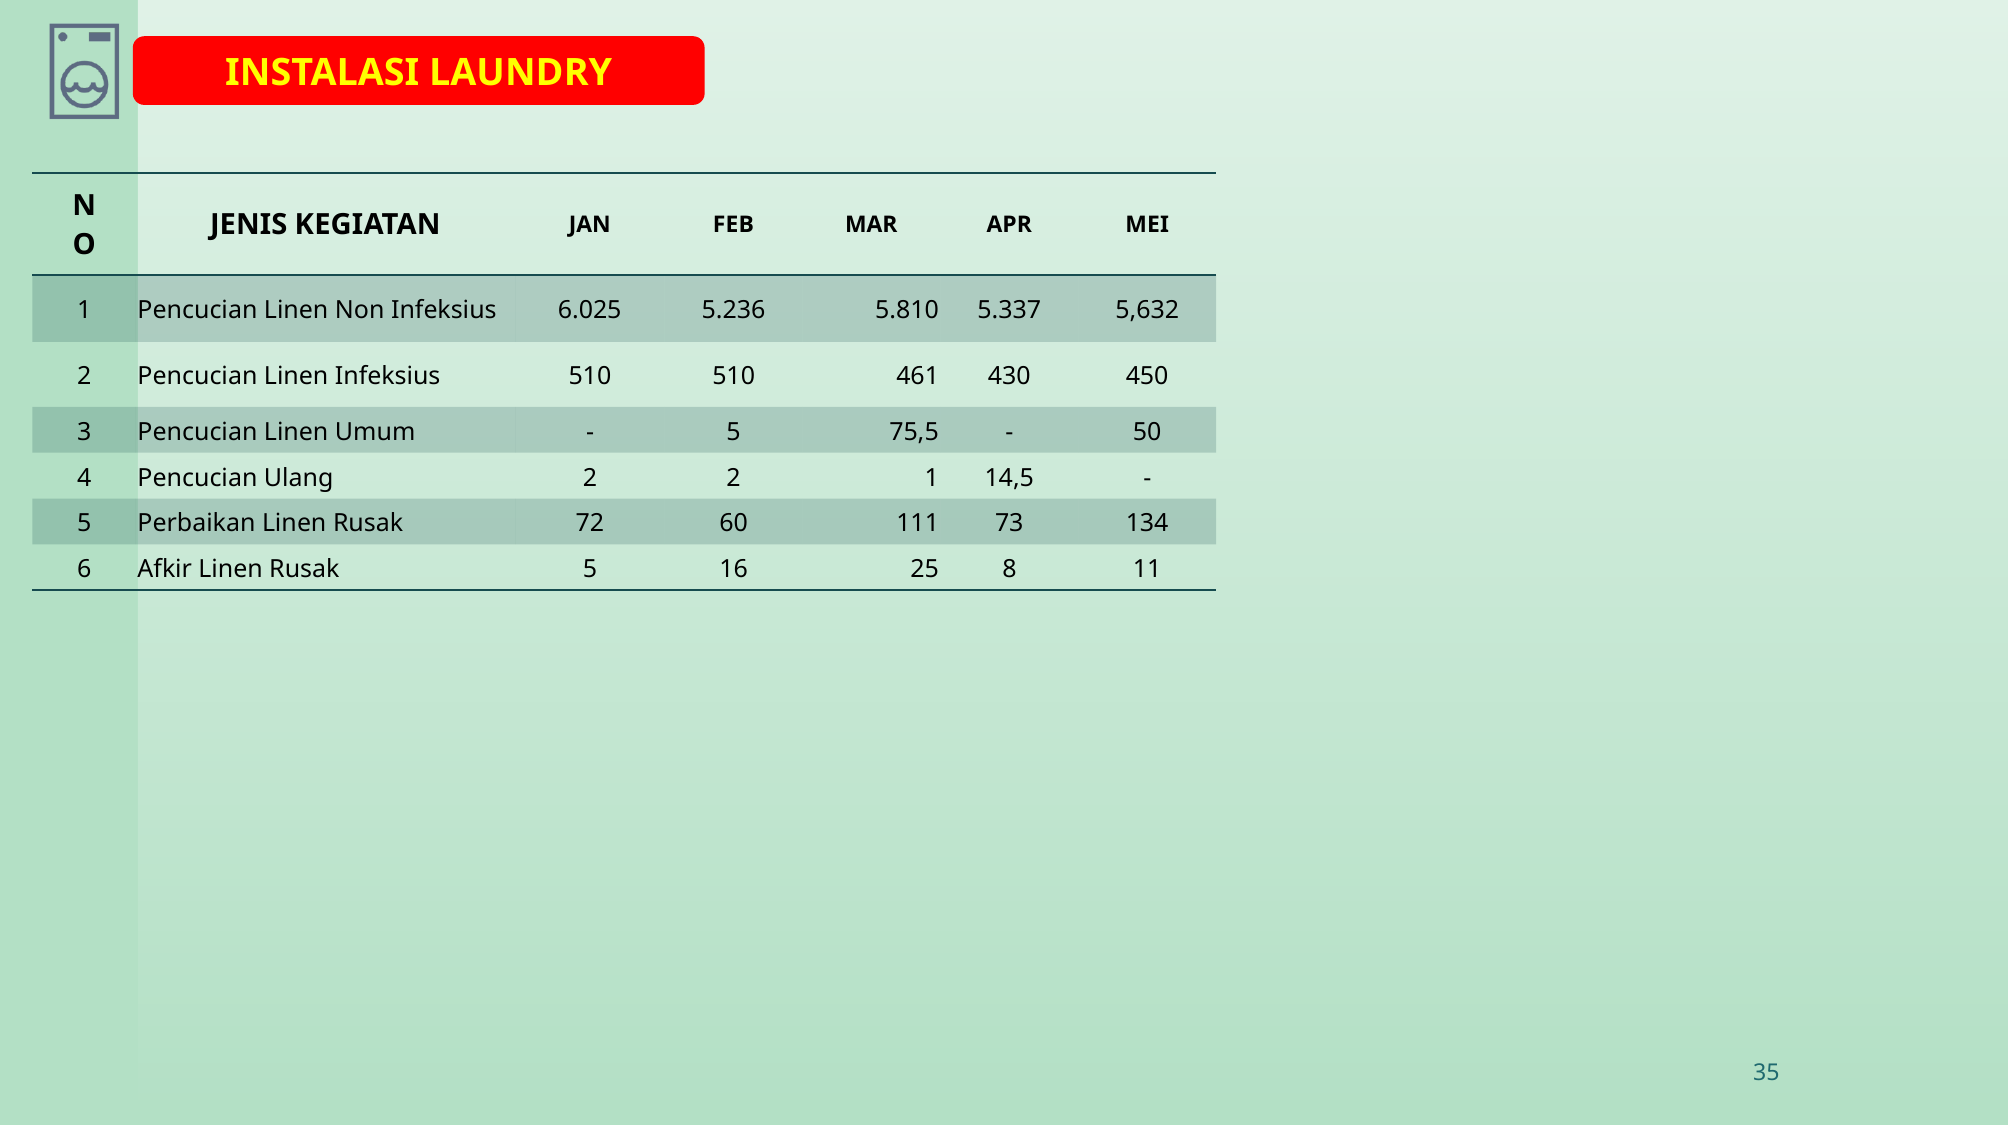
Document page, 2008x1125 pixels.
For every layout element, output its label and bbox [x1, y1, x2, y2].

text_box [136, 35, 706, 106]
picture [32, 19, 136, 123]
table_cell [32, 276, 1216, 589]
table_header [32, 174, 1216, 274]
slide_number [1326, 1042, 1795, 1103]
